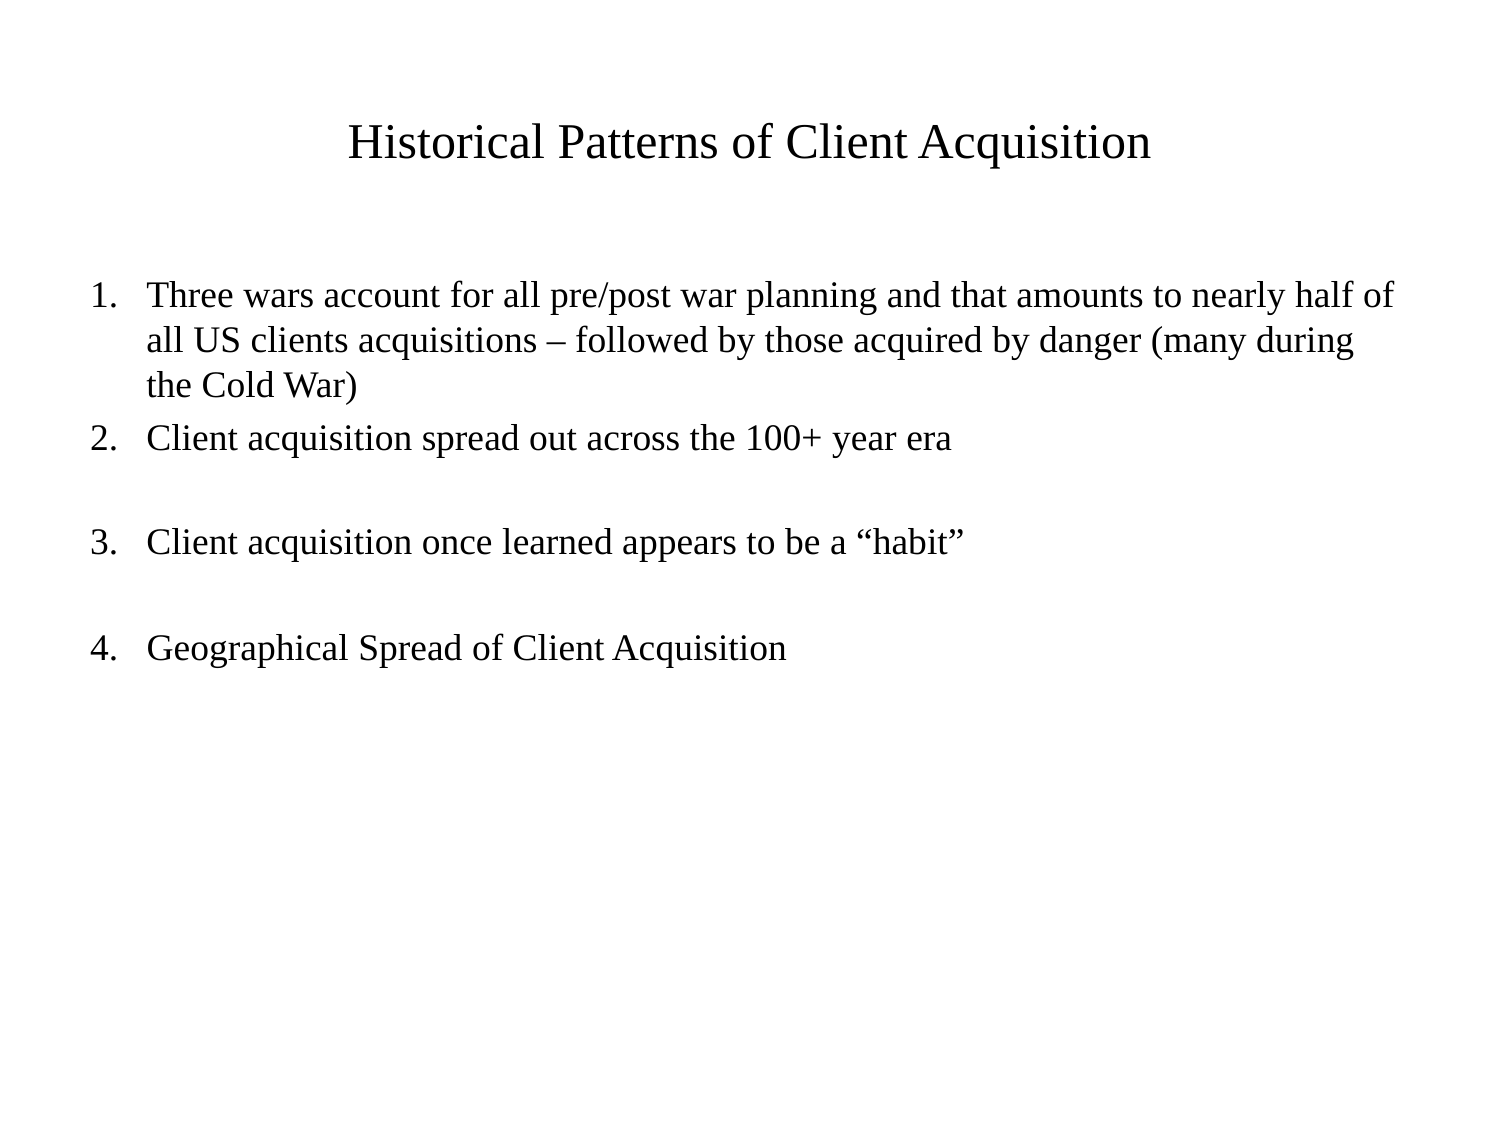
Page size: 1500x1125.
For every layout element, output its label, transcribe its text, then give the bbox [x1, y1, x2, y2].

list Three wars account for all pre/post war planning and that amounts to nearly half of all US clients acquisitions – followed by those acquired by danger (many during the Cold War) Client acquisition spread out across the 100+ year era Client acquisition once learned appears to be a “habit” 4. Geographical Spread of Client Acquisition [75, 262, 1425, 1005]
title Historical Patterns of Client Acquisition [75, 45, 1425, 233]
